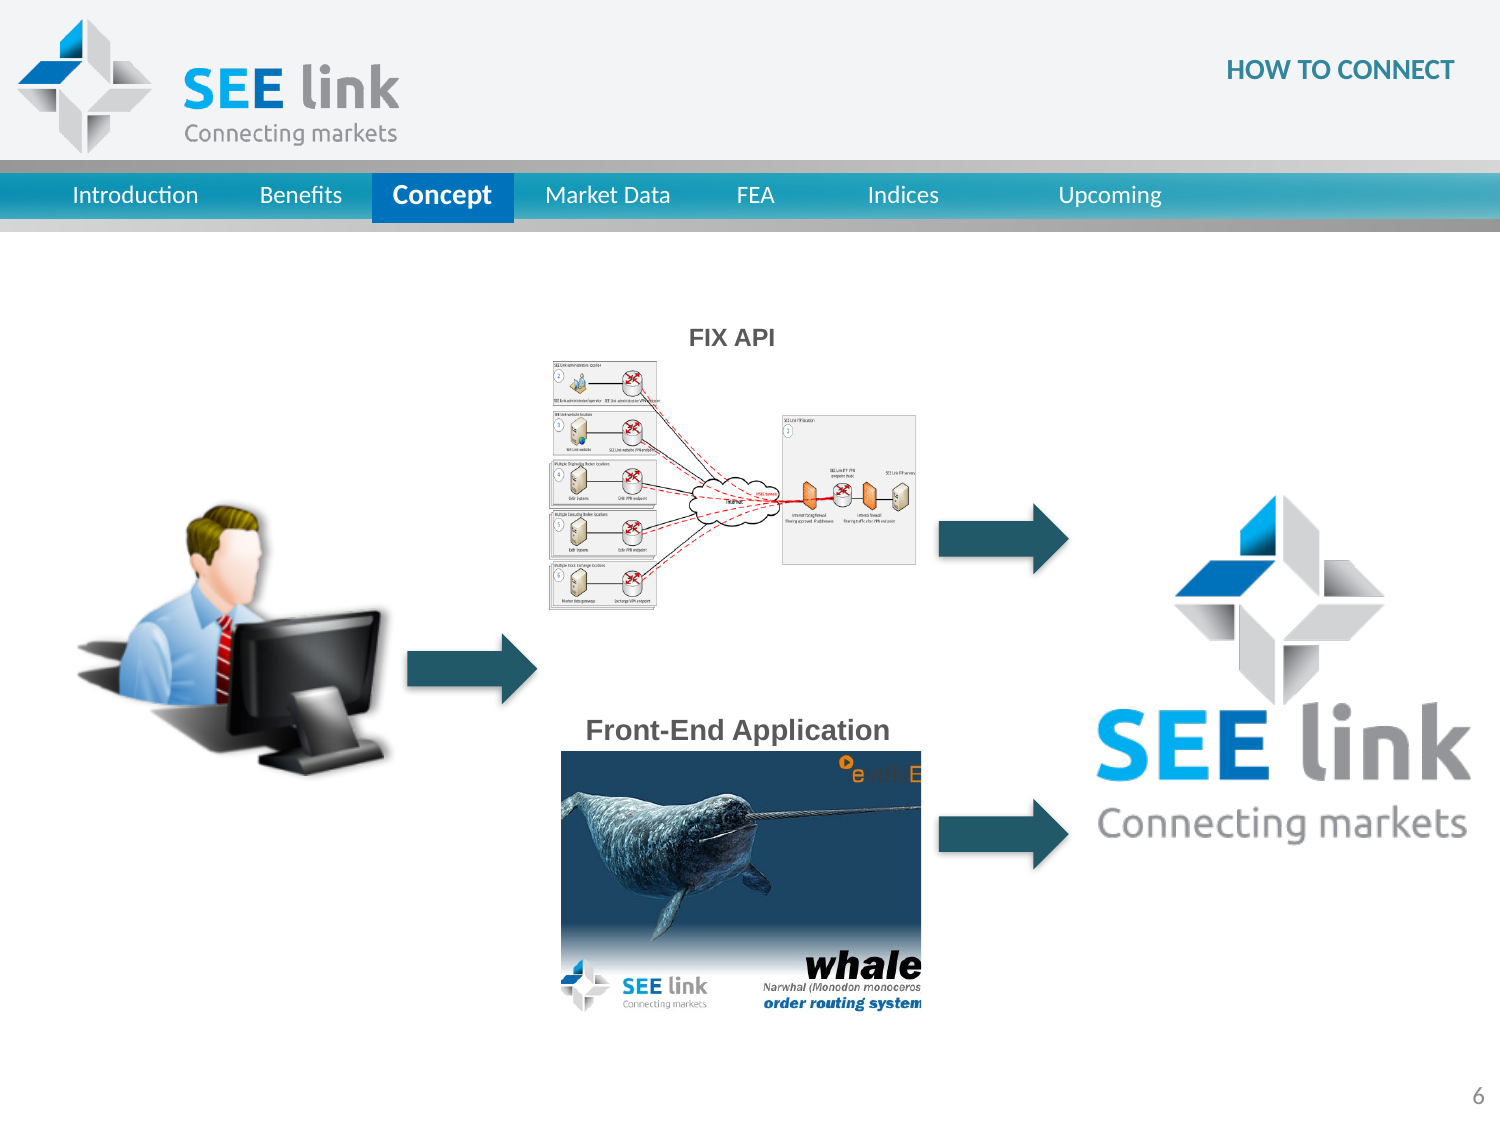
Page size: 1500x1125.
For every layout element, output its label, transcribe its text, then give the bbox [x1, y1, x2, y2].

text_box [938, 503, 1069, 575]
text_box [560, 703, 922, 1012]
slide_number 6 [1149, 1065, 1500, 1125]
text_box [938, 798, 1069, 870]
picture [76, 467, 385, 776]
text_box [407, 633, 538, 705]
picture [1091, 495, 1471, 859]
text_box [548, 314, 916, 611]
picture [0, 0, 1500, 231]
